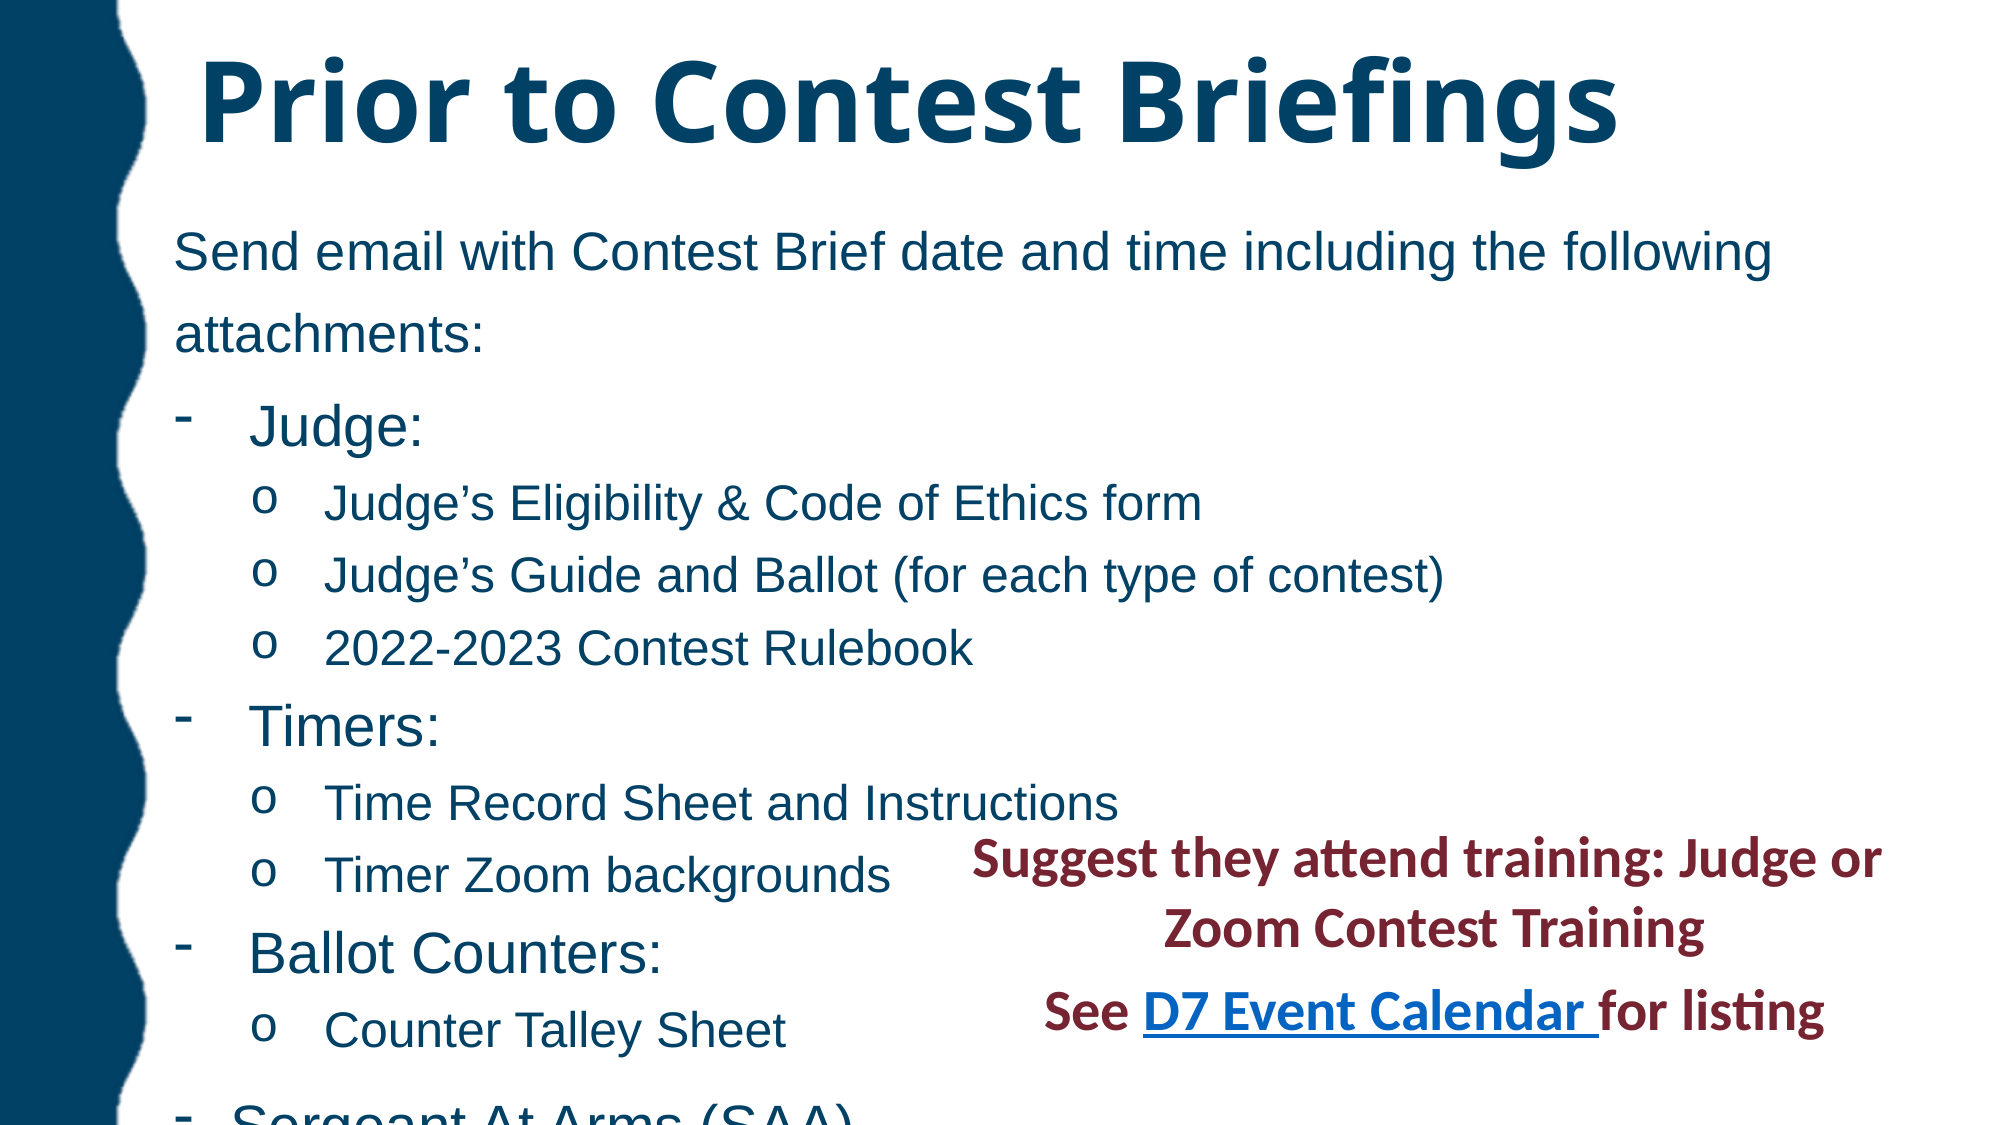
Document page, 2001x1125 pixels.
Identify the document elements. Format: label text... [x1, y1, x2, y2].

text_box Prior to Contest Briefings [181, 0, 1976, 175]
picture [0, 0, 162, 1125]
text_box Suggest they attend training: Judge or Zoom Contest Training See D7 Event Calendar for listing [940, 812, 1929, 1050]
subtitle Send email with Contest Brief date and time including the following attachments: Judge: Judge’s Eligibility & Code of Ethics form Judge’s Guide and Ballot (for each type of contest) 2022-2023 Contest Rulebook Timers: Time Record Sheet and Instructions Timer Zoom backgrounds Ballot Counters: Counter Talley Sheet Sergeant At Arms (SAA) [159, 193, 1976, 1094]
